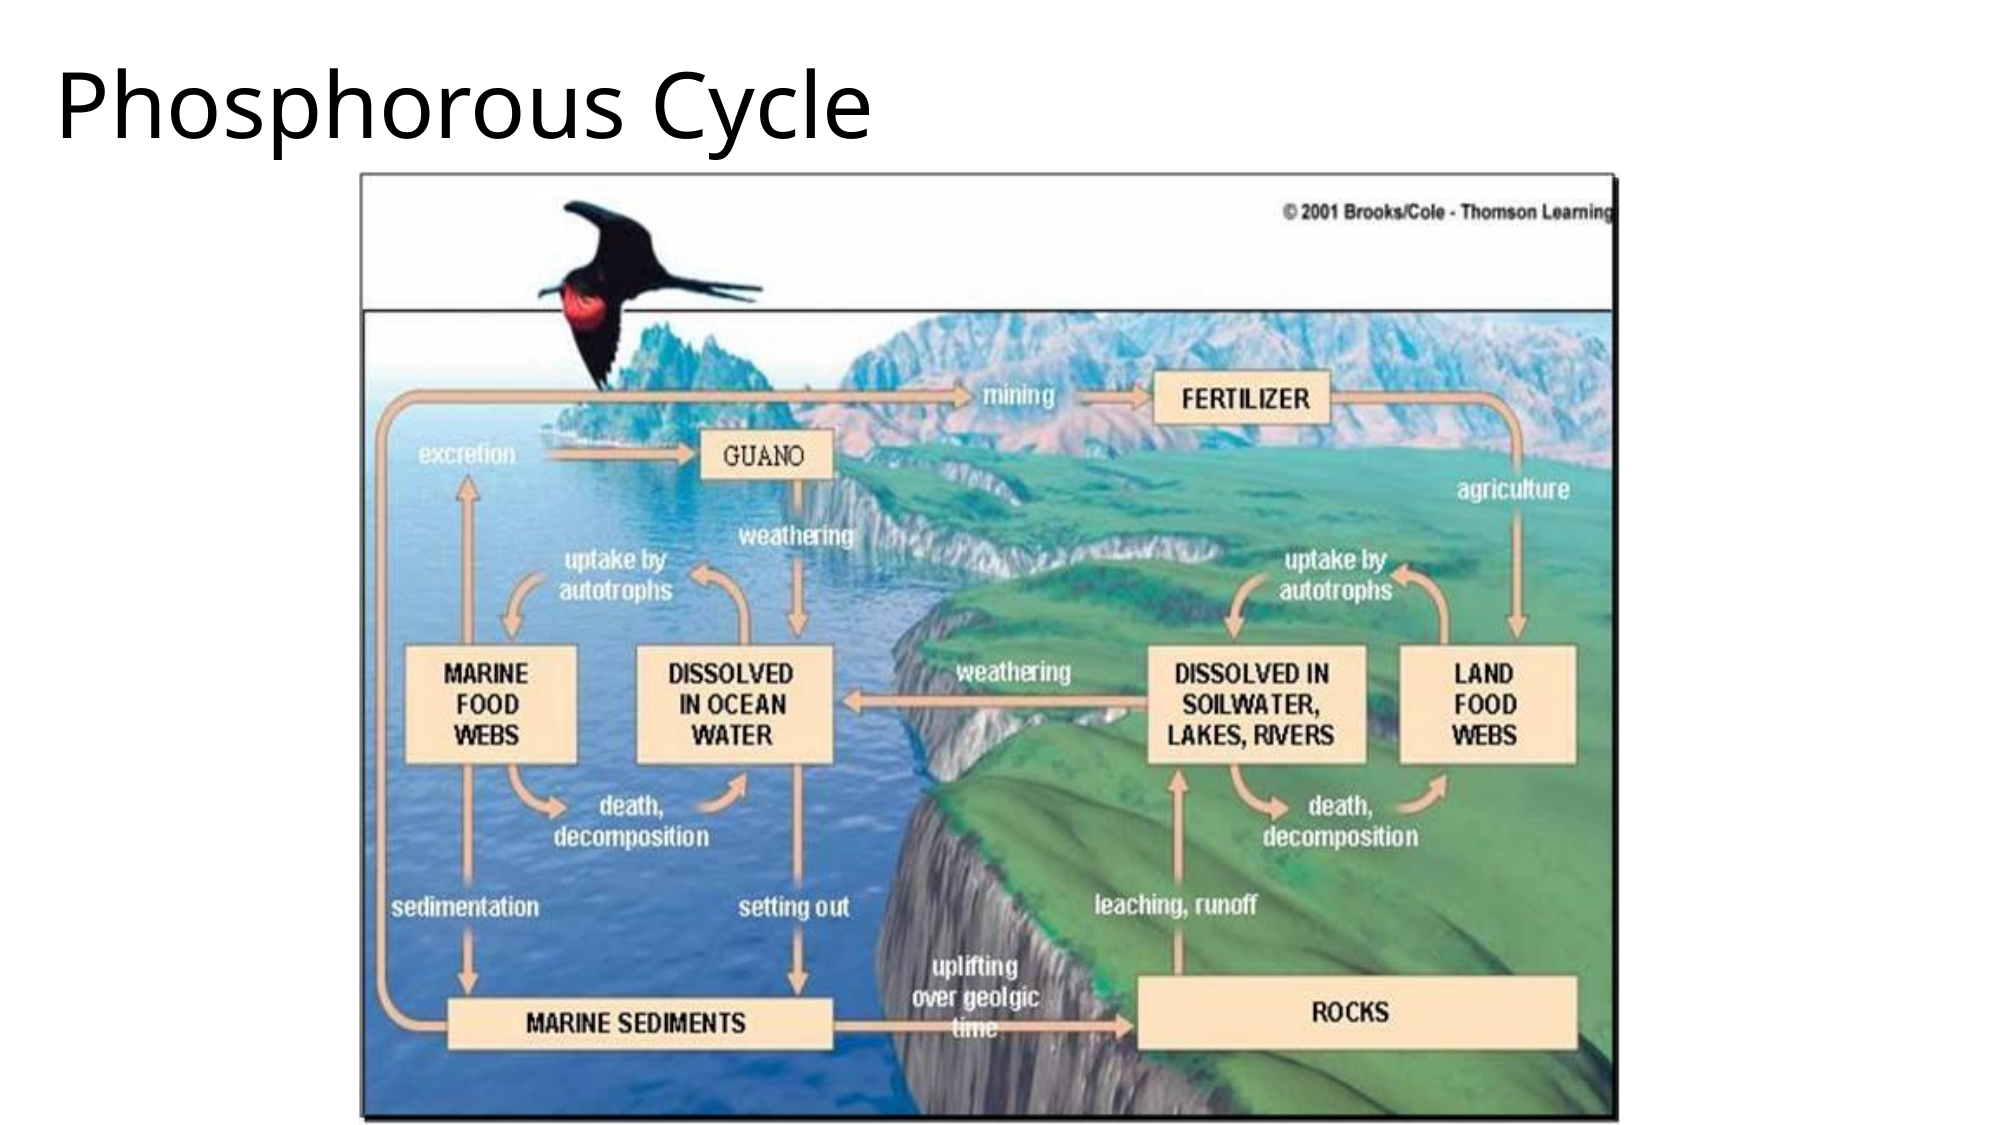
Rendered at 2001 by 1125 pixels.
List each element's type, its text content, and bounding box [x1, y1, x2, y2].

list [358, 171, 1621, 1125]
title Phosphorous Cycle [39, 0, 1765, 218]
